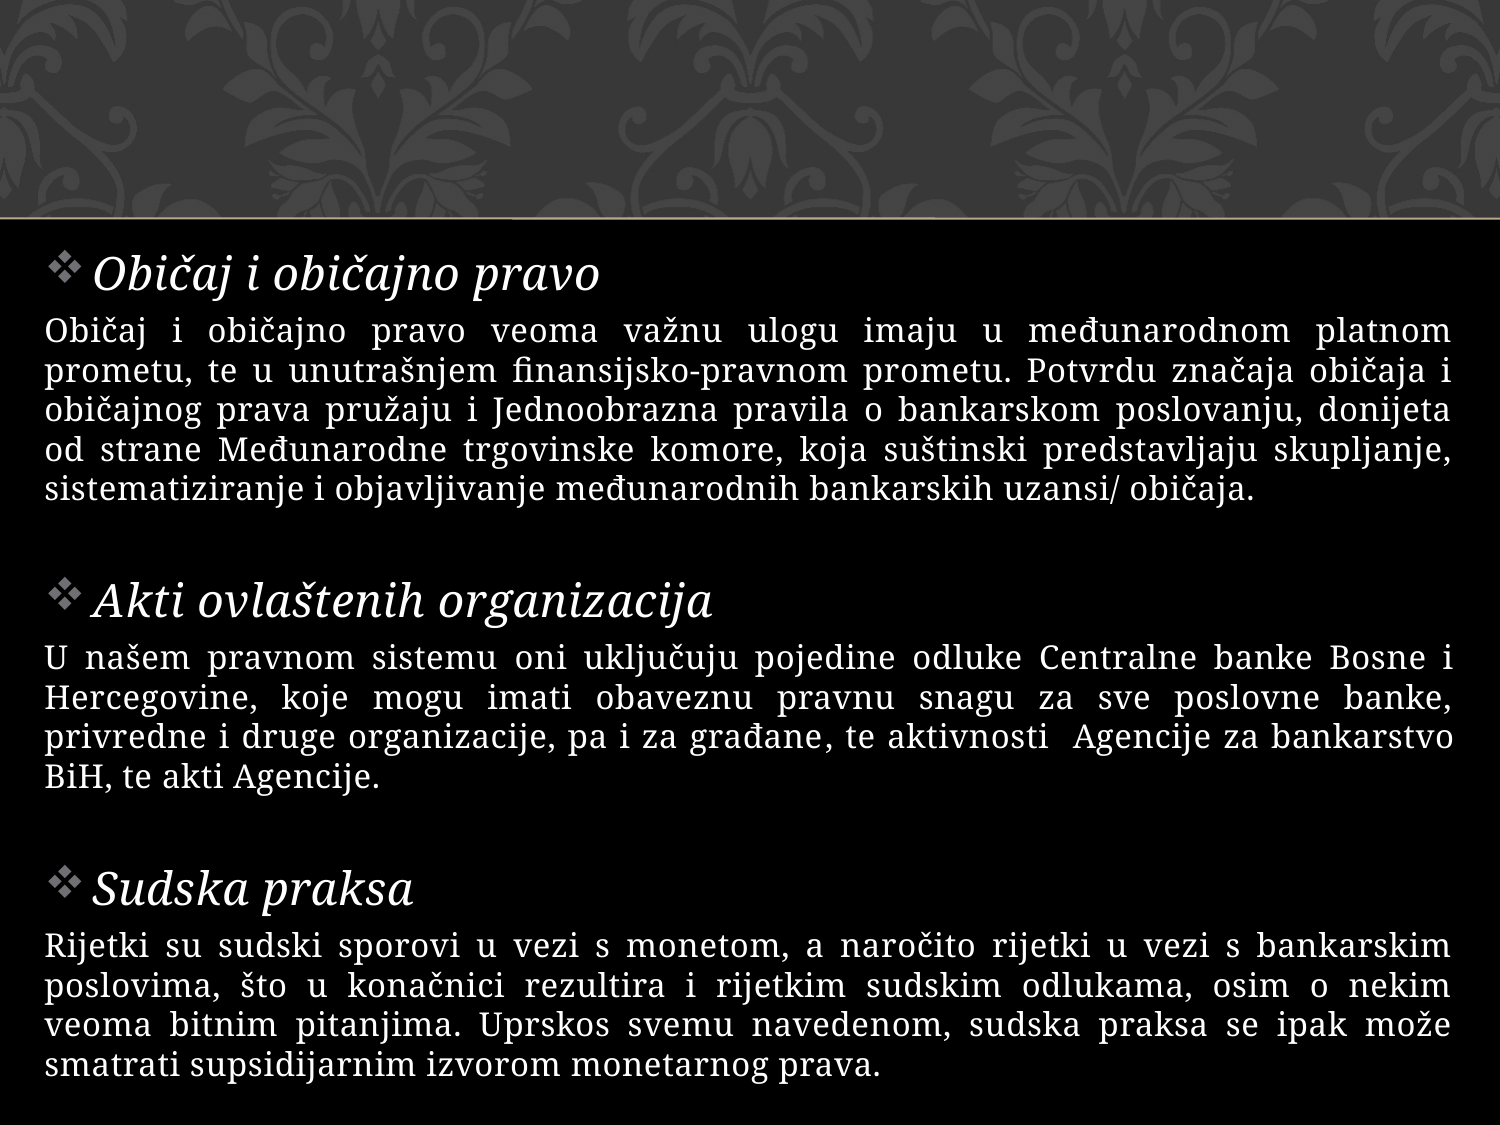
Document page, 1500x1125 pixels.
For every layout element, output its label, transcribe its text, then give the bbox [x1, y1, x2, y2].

list Običaj i običajno pravo Običaj i običajno pravo veoma važnu ulogu imaju u međunarodnom platnom prometu, te u unutrašnjem finansijsko-pravnom prometu. Potvrdu značaja običaja i običajnog prava pružaju i Jednoobrazna pravila o bankarskom poslovanju, donijeta od strane Međunarodne trgovinske komore, koja suštinski predstavljaju skupljanje, sistematiziranje i objavljivanje međunarodnih bankarskih uzansi/ običaja. Akti ovlaštenih organizacija U našem pravnom sistemu oni uključuju pojedine odluke Centralne banke Bosne i Hercegovine, koje mogu imati obaveznu pravnu snagu za sve poslovne banke, privredne i druge organizacije, pa i za građane, te aktivnosti Agencije za bankarstvo BiH, te akti Agencije. Sudska praksa Rijetki su sudski sporovi u vezi s monetom, a naročito rijetki u vezi s bankarskim poslovima, što u konačnici rezultira i rijetkim sudskim odlukama, osim o nekim veoma bitnim pitanjima. Uprskos svemu navedenom, sudska praksa se ipak može smatrati supsidijarnim izvorom monetarnog prava. [29, 231, 1471, 1094]
